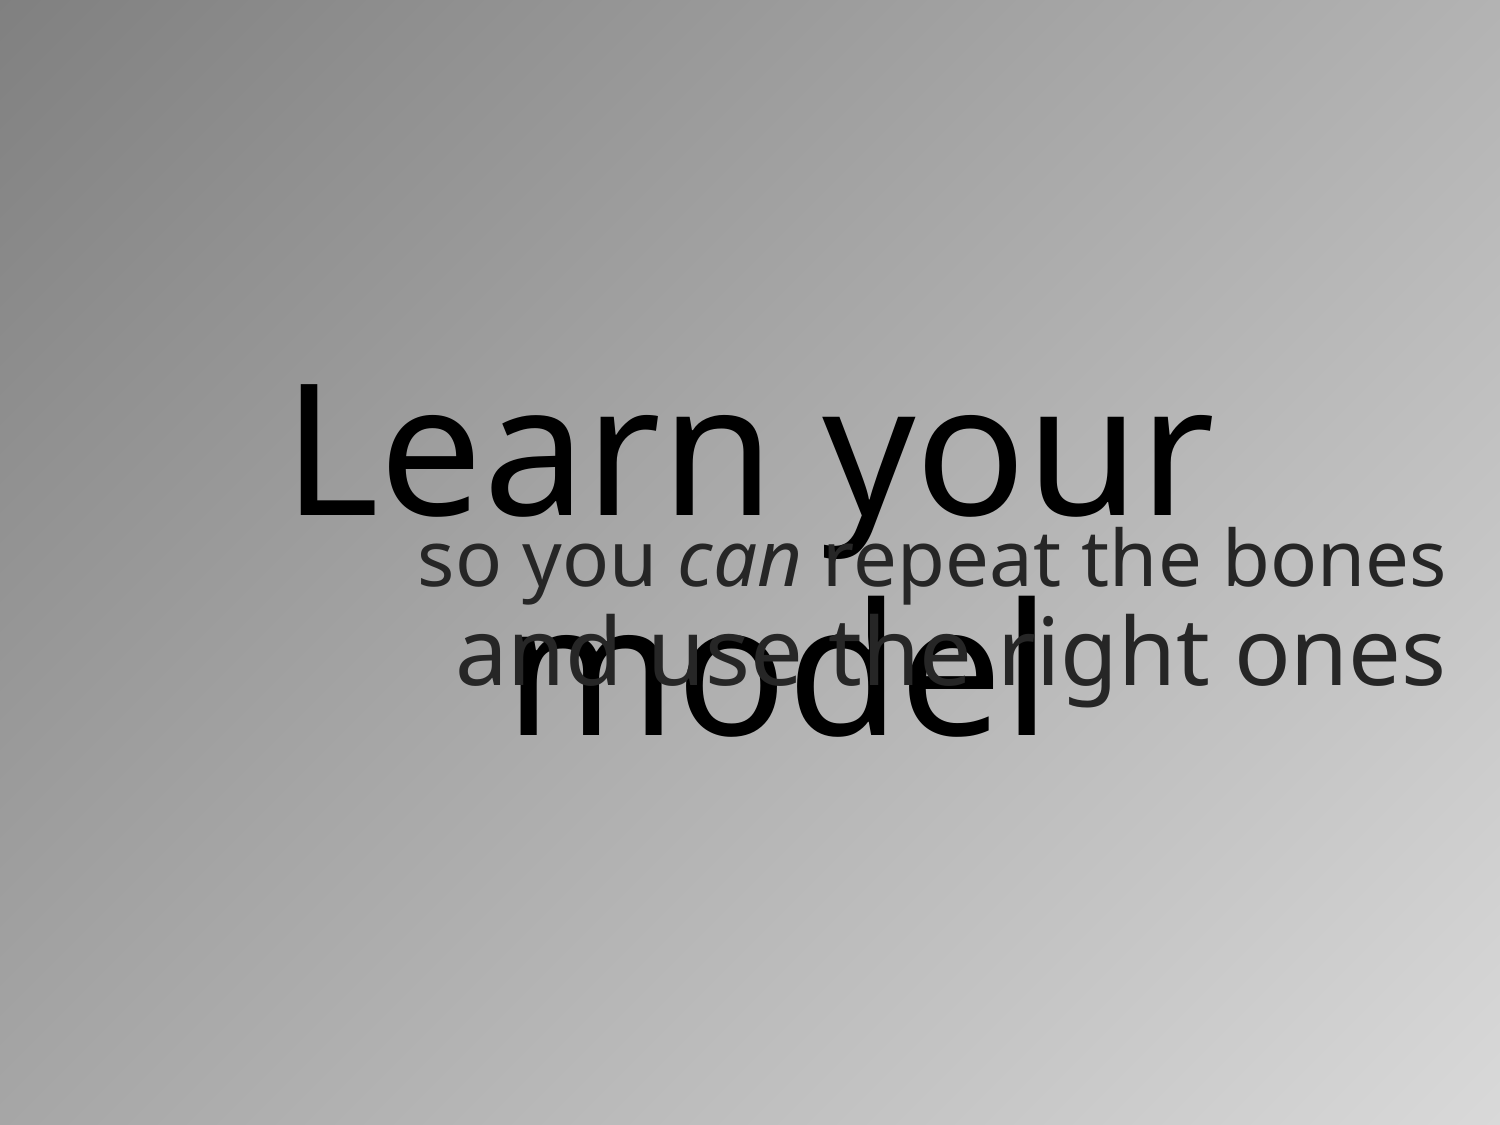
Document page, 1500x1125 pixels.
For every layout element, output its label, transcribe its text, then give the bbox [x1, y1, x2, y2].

list Learn your model [0, 324, 1500, 1068]
text_box and use the right ones [274, 525, 1463, 713]
